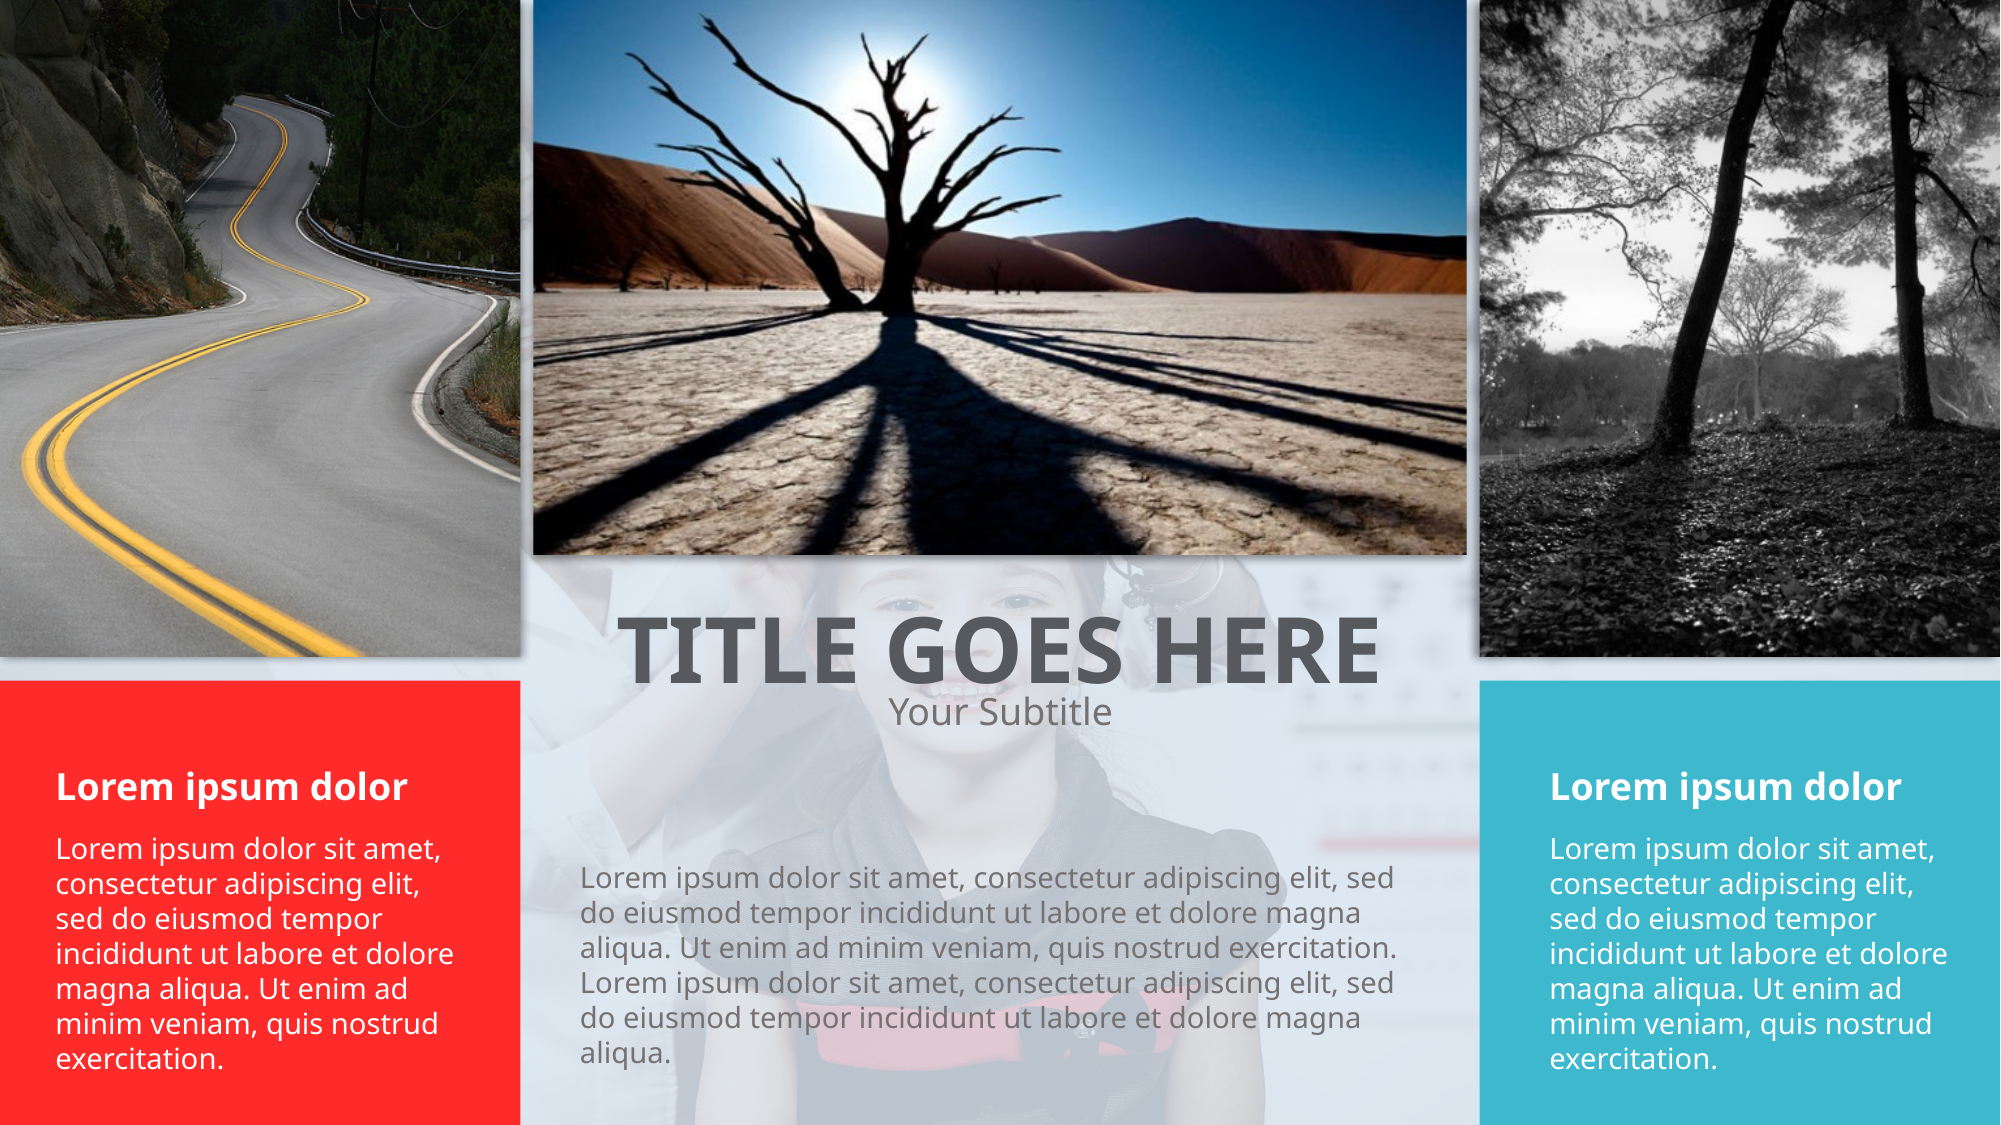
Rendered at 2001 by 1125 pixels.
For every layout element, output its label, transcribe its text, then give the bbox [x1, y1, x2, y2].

text_box [532, 0, 1468, 555]
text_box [1534, 755, 1974, 1051]
text_box [1479, 680, 2000, 1125]
text_box [0, 680, 521, 1125]
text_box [548, 584, 1452, 742]
text_box [0, 0, 521, 657]
text_box [1479, 0, 2000, 657]
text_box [40, 755, 480, 1051]
text_box Lorem ipsum dolor sit amet, consectetur adipiscing elit, sed do eiusmod tempor incididunt ut labore et dolore magna aliqua. Ut enim ad minim veniam, quis nostrud exercitation. Lorem ipsum dolor sit amet, consectetur adipiscing elit, sed do eiusmod tempor incididunt ut labore et dolore magna aliqua. [565, 852, 1452, 1077]
